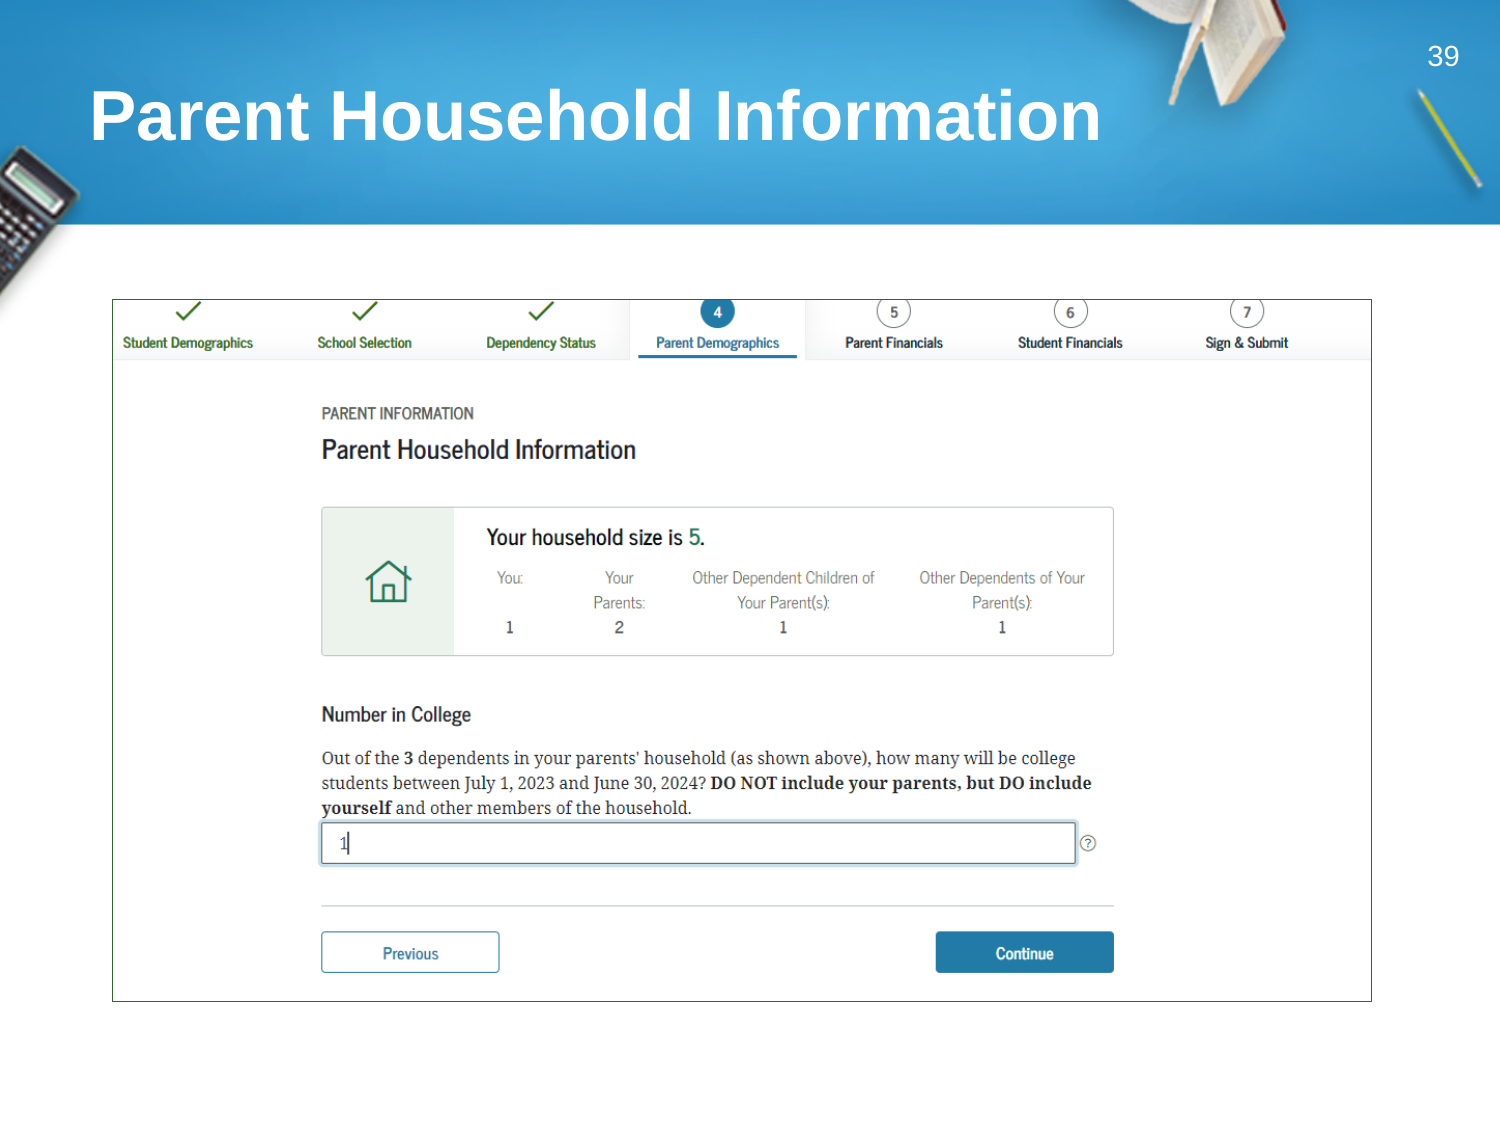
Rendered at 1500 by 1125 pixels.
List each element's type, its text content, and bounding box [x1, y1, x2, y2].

title Parent Household Information [75, 26, 1388, 198]
picture [0, 0, 1500, 1125]
slide_number 39 [1387, 24, 1475, 85]
